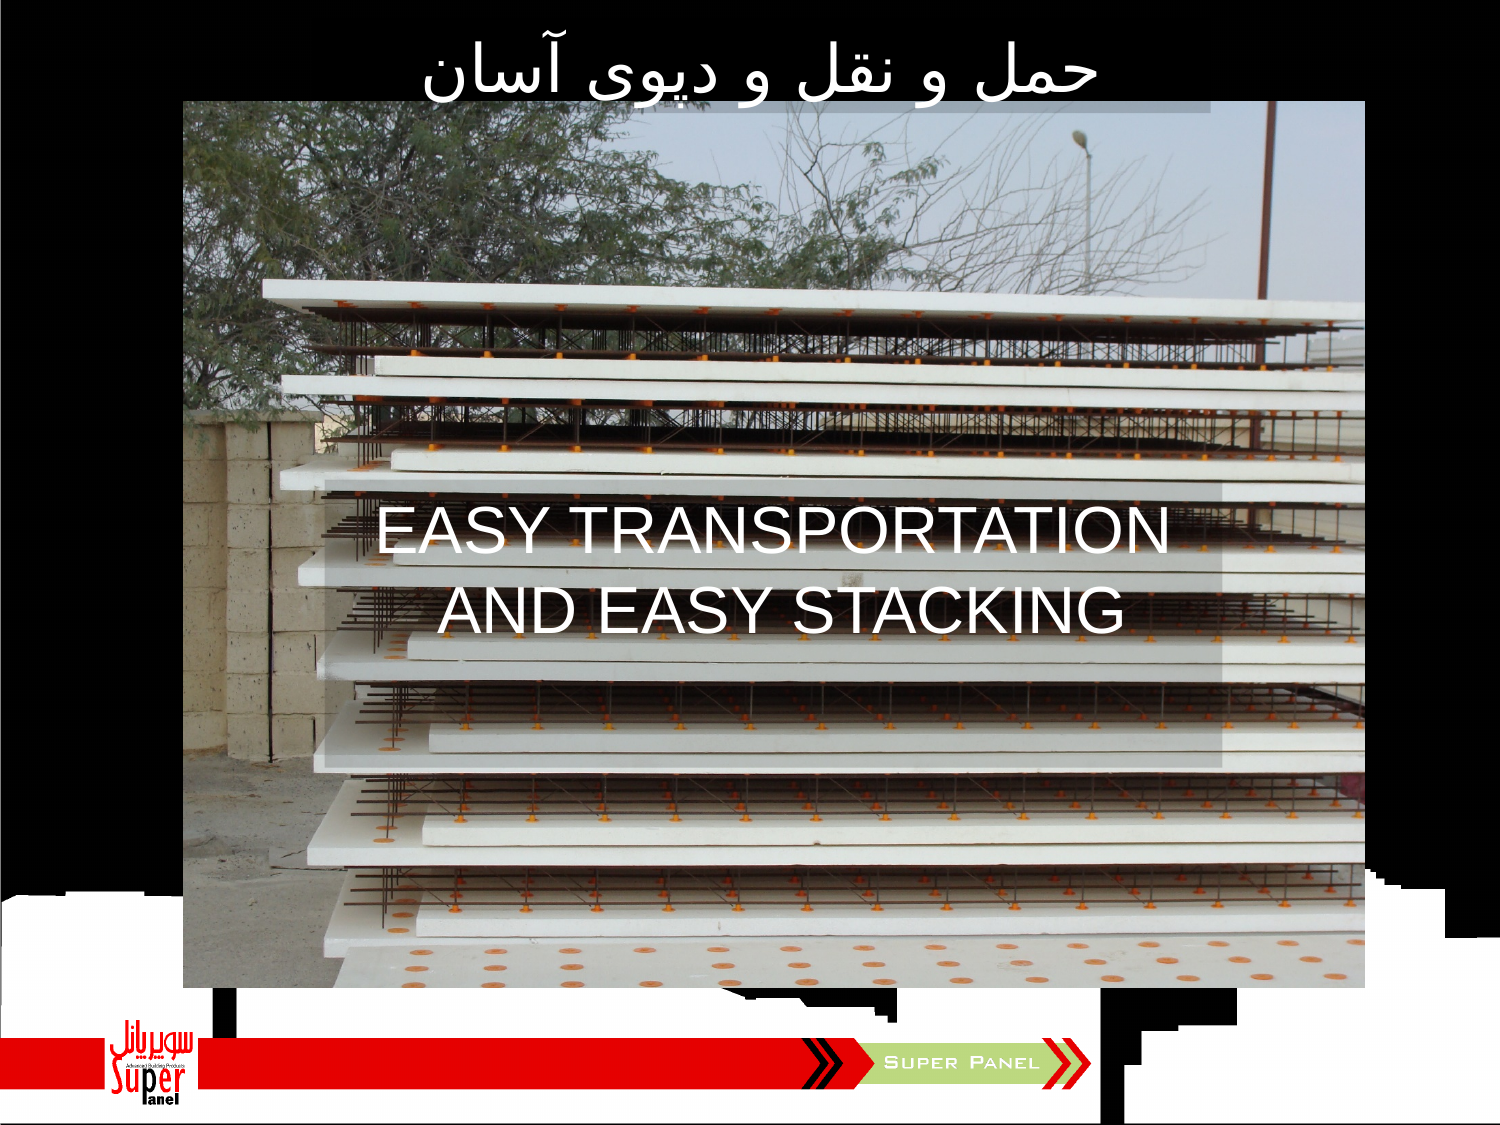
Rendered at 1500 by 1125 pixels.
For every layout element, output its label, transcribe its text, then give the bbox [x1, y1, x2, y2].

text_box حمل و نقل و دپوی آسان [312, 18, 1211, 101]
picture [0, 0, 1500, 1125]
